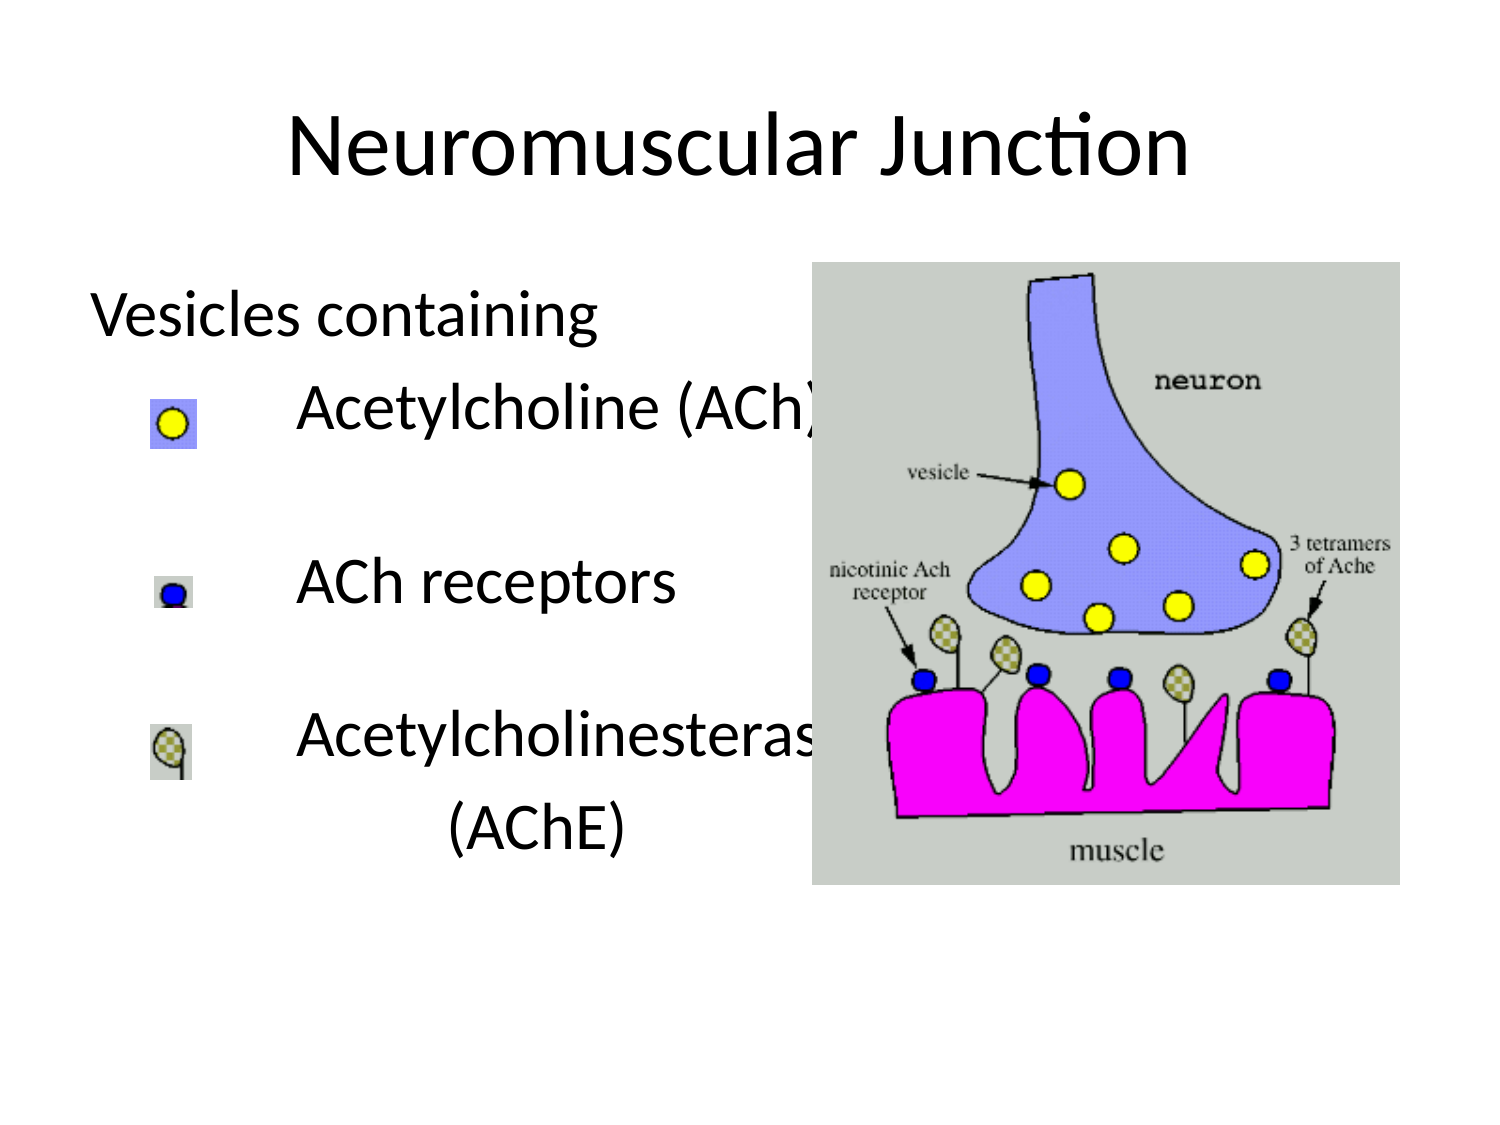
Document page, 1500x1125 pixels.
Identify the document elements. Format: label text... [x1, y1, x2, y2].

picture [812, 262, 1400, 886]
title Neuromuscular Junction [75, 45, 1425, 233]
picture [154, 575, 193, 609]
picture [149, 399, 198, 449]
list Vesicles containing Acetylcholine (ACh) ACh receptors Acetylcholinesterase (AChE) [75, 262, 1425, 1005]
picture [149, 724, 192, 780]
